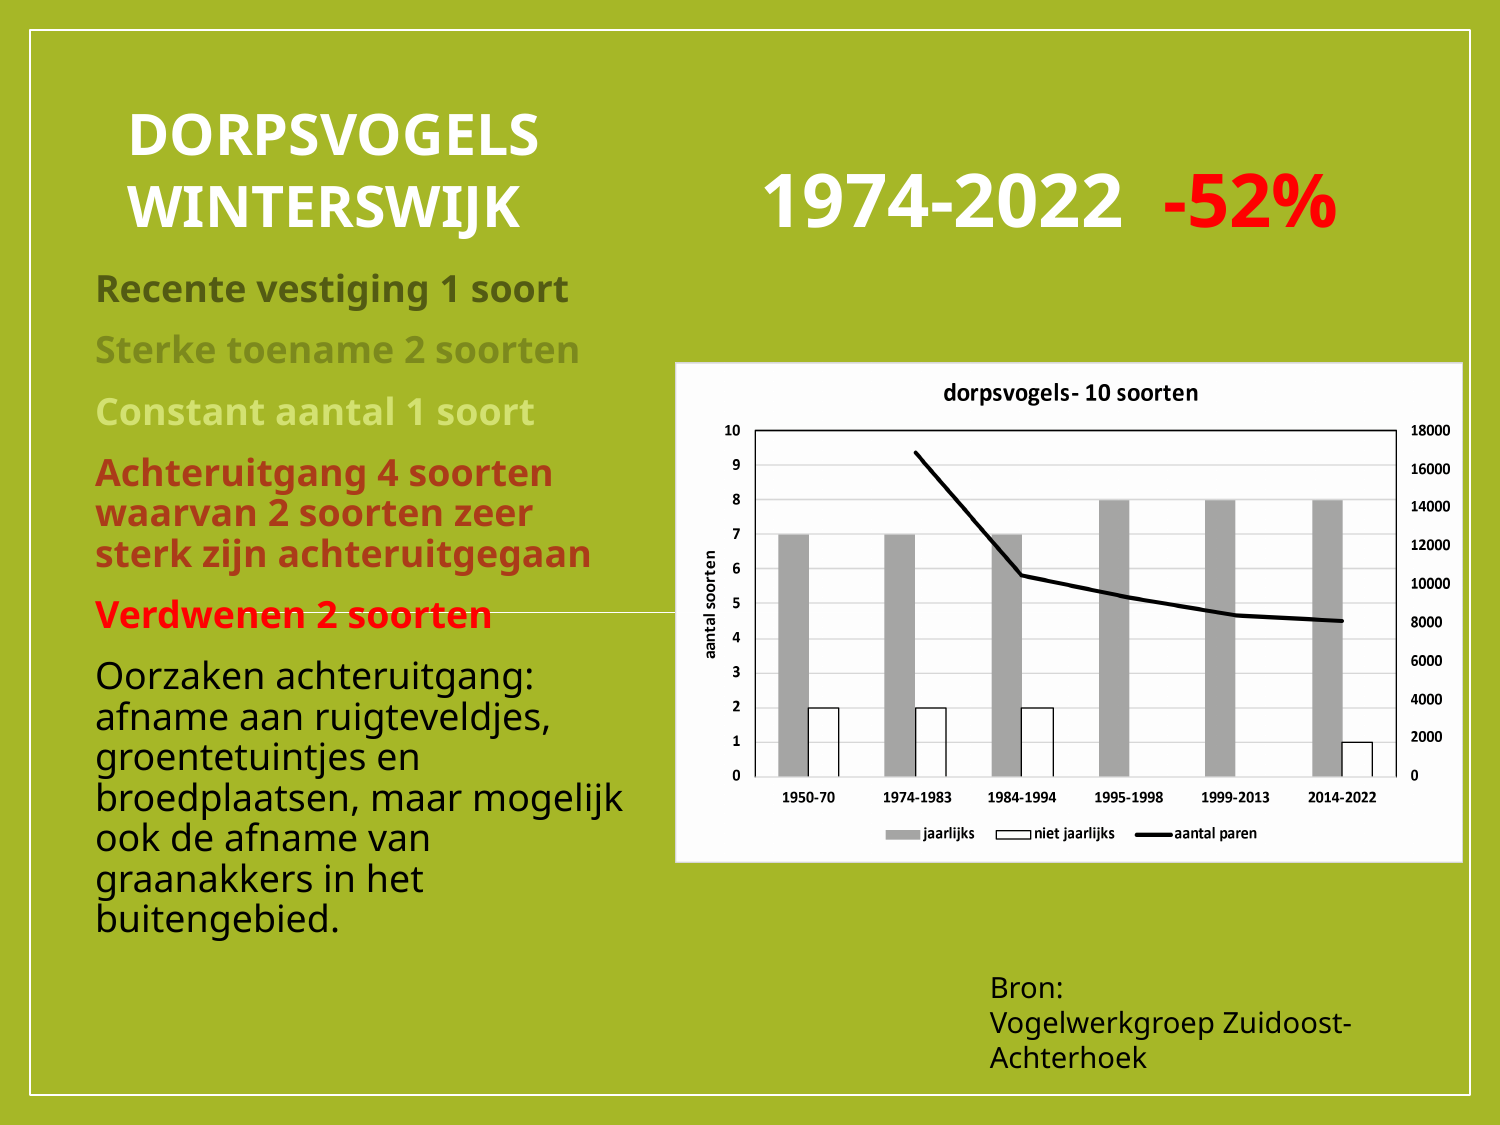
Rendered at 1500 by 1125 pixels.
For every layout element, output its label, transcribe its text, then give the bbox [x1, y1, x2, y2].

title Dorpsvogels Winterswijk 1974-2022 -52% [112, 63, 1388, 250]
text_box Bron: Vogelwerkgroep Zuidoost-Achterhoek [975, 962, 1475, 1083]
subtitle Recente vestiging 1 soort Sterke toename 2 soorten Constant aantal 1 soort Achteruitgang 4 soorten waarvan 2 soorten zeer sterk zijn achteruitgegaan Verdwenen 2 soorten Oorzaken achteruitgang: afname aan ruigteveldjes, groentetuintjes en broedplaatsen, maar mogelijk ook de afname van graanakkers in het buitengebied. [23, 262, 641, 1062]
picture [674, 362, 1463, 863]
